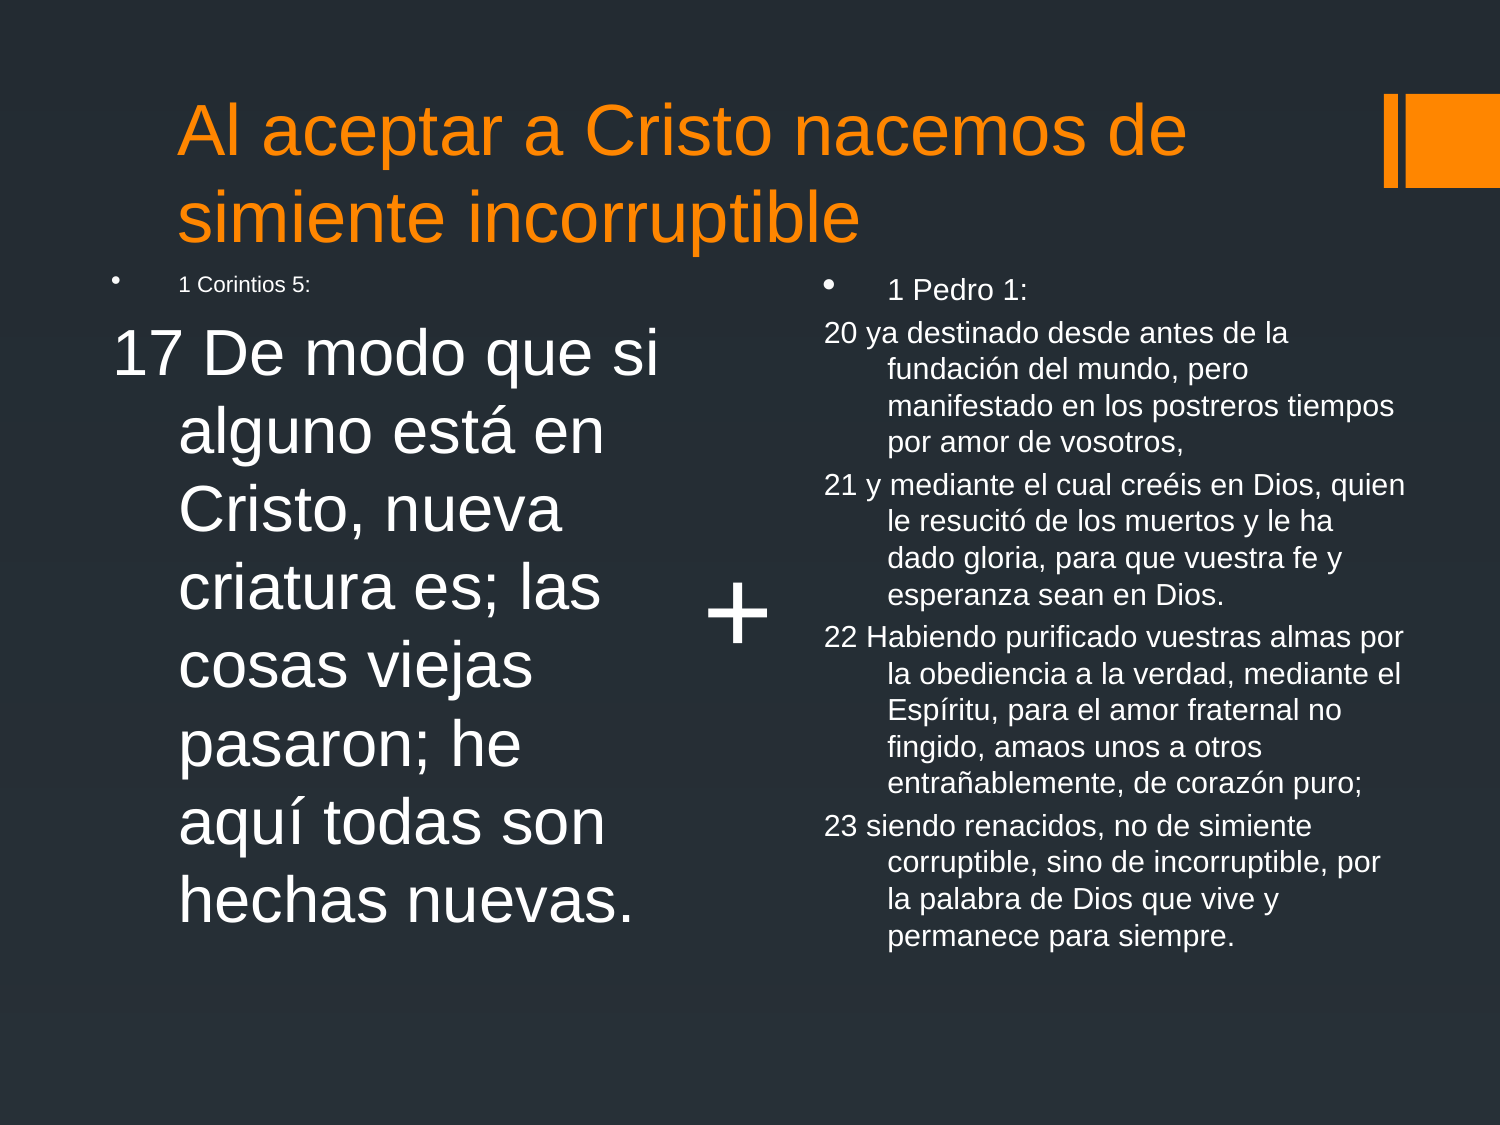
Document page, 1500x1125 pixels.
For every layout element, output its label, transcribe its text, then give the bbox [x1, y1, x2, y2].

title Al aceptar a Cristo nacemos de simiente incorruptible [162, 75, 1363, 265]
list 1 Corintios 5: 17 De modo que si alguno está en Cristo, nueva criatura es; las cosas viejas pasaron; he aquí todas son hechas nuevas. [75, 262, 675, 1005]
list 1 Pedro 1: 20 ya destinado desde antes de la fundación del mundo, pero manifestado en los postreros tiempos por amor de vosotros, 21 y mediante el cual creéis en Dios, quien le resucitó de los muertos y le ha dado gloria, para que vuestra fe y esperanza sean en Dios. 22 Habiendo purificado vuestras almas por la obediencia a la verdad, mediante el Espíritu, para el amor fraternal no fingido, amaos unos a otros entrañablemente, de corazón puro; 23 siendo renacidos, no de simiente corruptible, sino de incorruptible, por la palabra de Dios que vive y permanece para siempre. [787, 262, 1425, 1005]
text_box + [687, 524, 763, 690]
